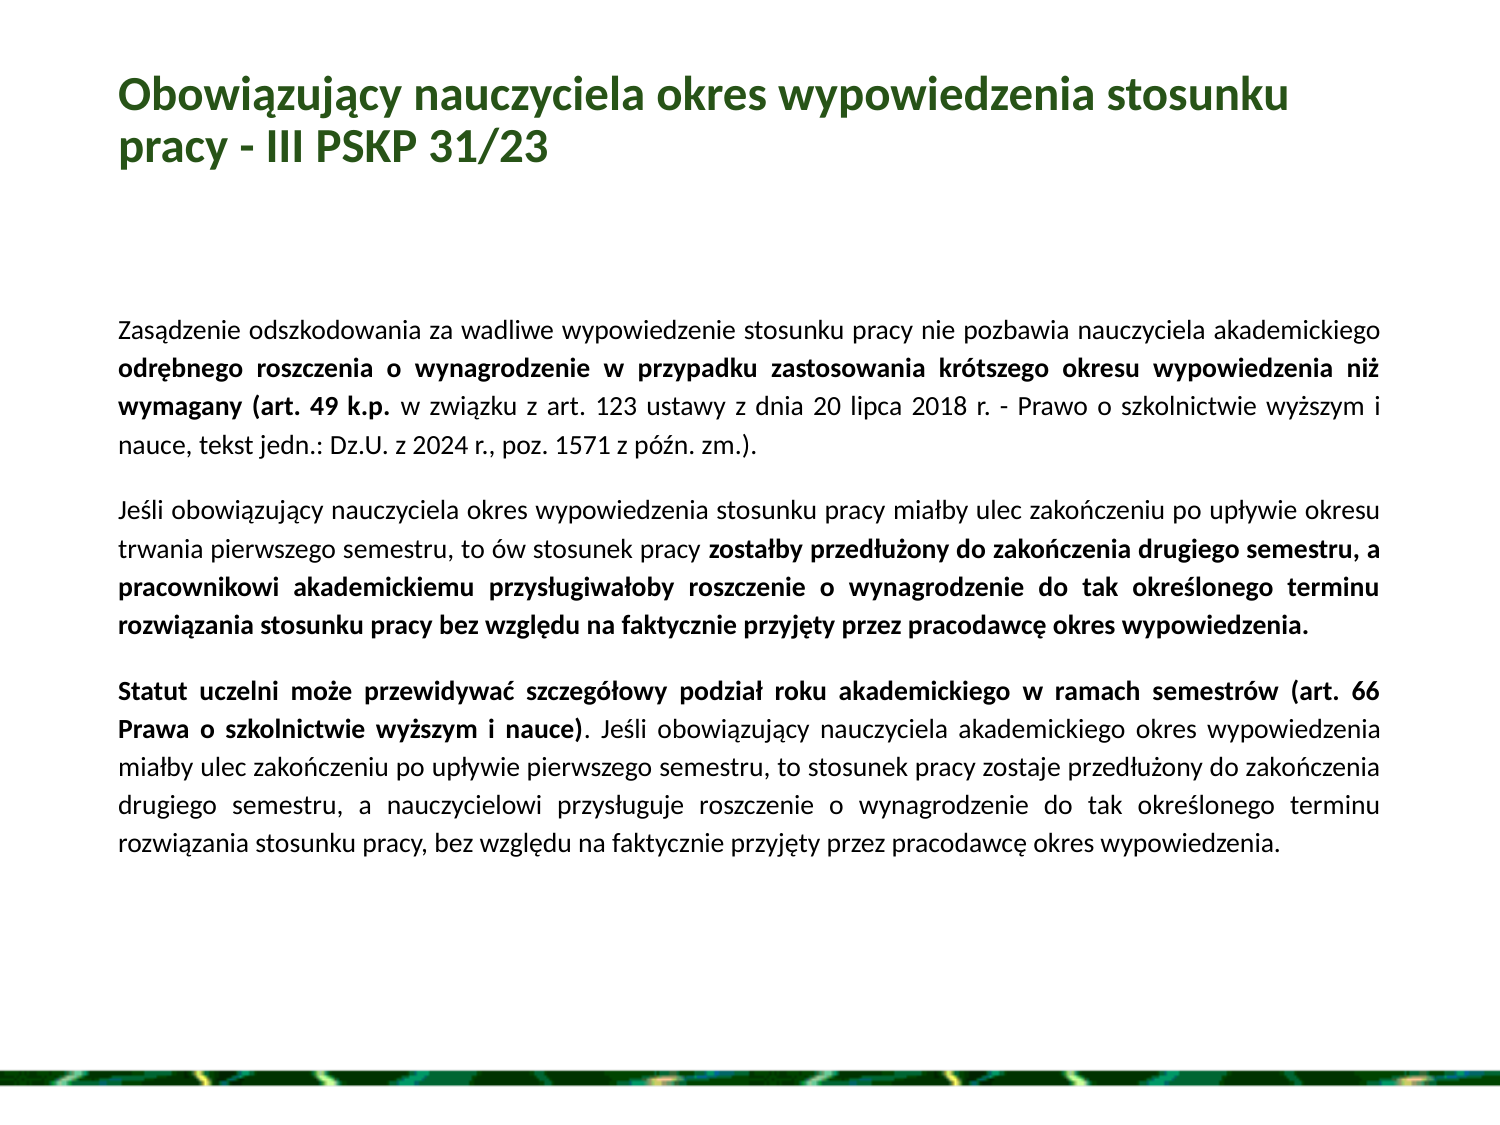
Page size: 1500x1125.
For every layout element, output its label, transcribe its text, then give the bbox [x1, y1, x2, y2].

list Zasądzenie odszkodowania za wadliwe wypowiedzenie stosunku pracy nie pozbawia nauczyciela akademickiego odrębnego roszczenia o wynagrodzenie w przypadku zastosowania krótszego okresu wypowiedzenia niż wymagany (art. 49 k.p. w związku z art. 123 ustawy z dnia 20 lipca 2018 r. - Prawo o szkolnictwie wyższym i nauce, tekst jedn.: Dz.U. z 2024 r., poz. 1571 z późn. zm.). Jeśli obowiązujący nauczyciela okres wypowiedzenia stosunku pracy miałby ulec zakończeniu po upływie okresu trwania pierwszego semestru, to ów stosunek pracy zostałby przedłużony do zakończenia drugiego semestru, a pracownikowi akademickiemu przysługiwałoby roszczenie o wynagrodzenie do tak określonego terminu rozwiązania stosunku pracy bez względu na faktycznie przyjęty przez pracodawcę okres wypowiedzenia. Statut uczelni może przewidywać szczegółowy podział roku akademickiego w ramach semestrów (art. 66 Prawa o szkolnictwie wyższym i nauce). Jeśli obowiązujący nauczyciela akademickiego okres wypowiedzenia miałby ulec zakończeniu po upływie pierwszego semestru, to stosunek pracy zostaje przedłużony do zakończenia drugiego semestru, a nauczycielowi przysługuje roszczenie o wynagrodzenie do tak określonego terminu rozwiązania stosunku pracy, bez względu na faktycznie przyjęty przez pracodawcę okres wypowiedzenia. [103, 299, 1397, 1014]
picture [0, 1066, 1500, 1093]
title Obowiązujący nauczyciela okres wypowiedzenia stosunku pracy - III PSKP 31/23 [103, 59, 1397, 278]
